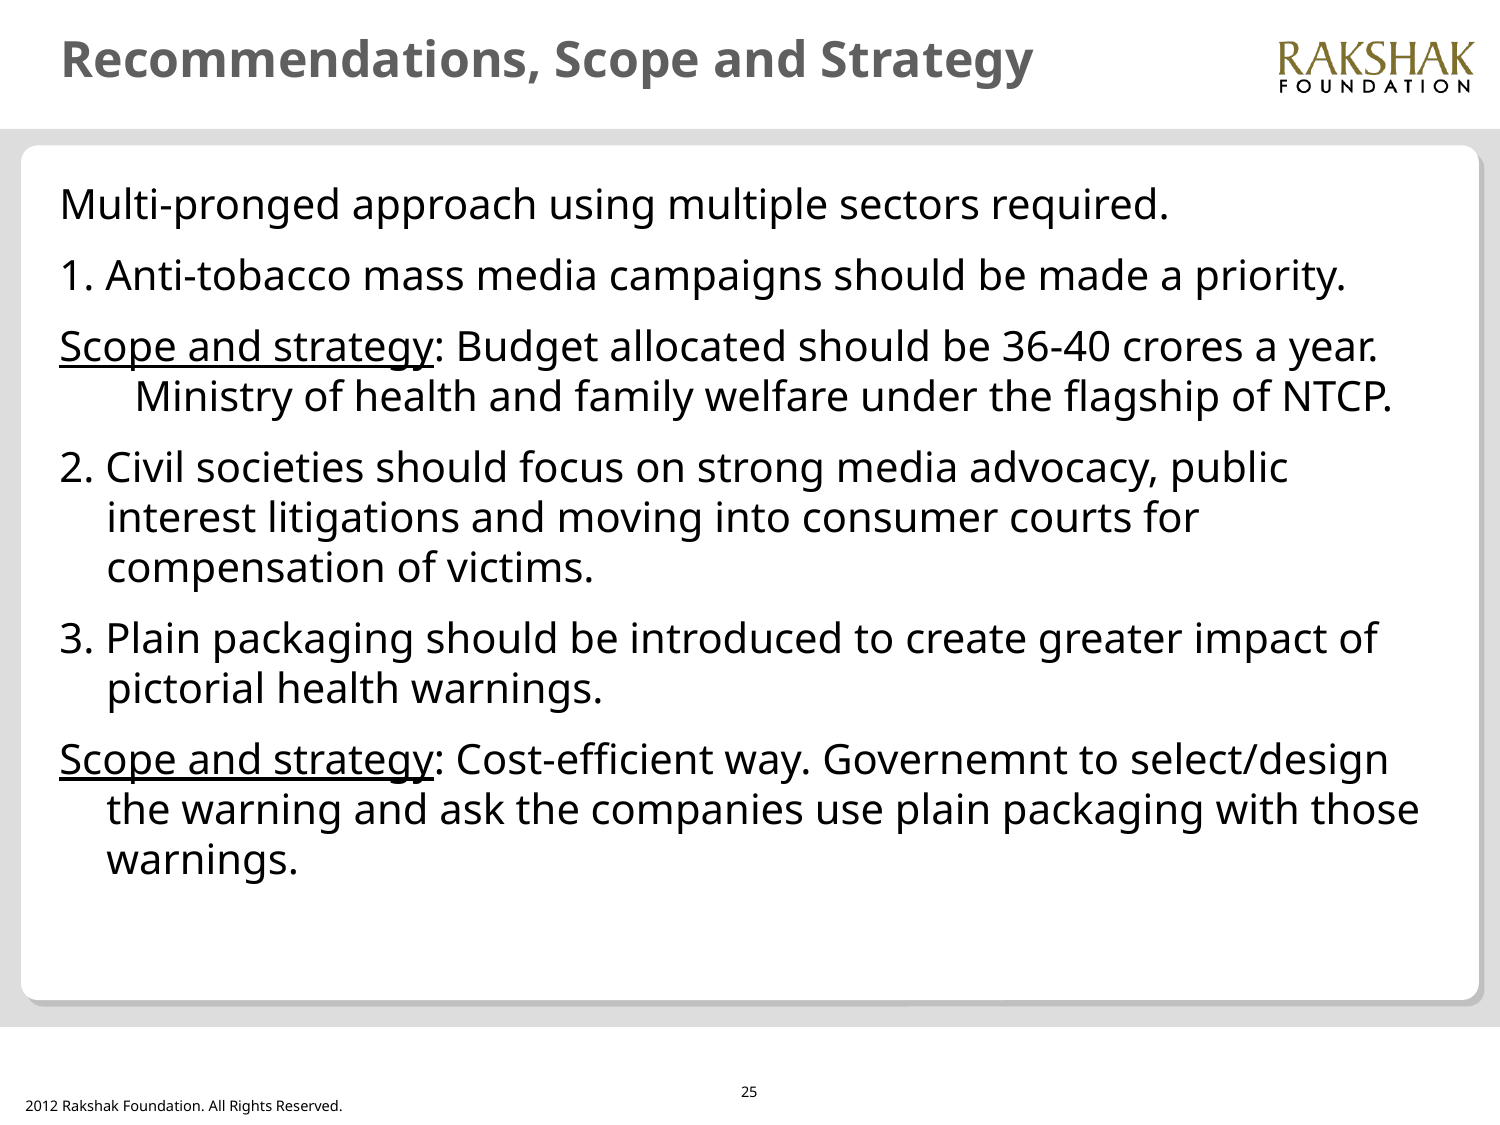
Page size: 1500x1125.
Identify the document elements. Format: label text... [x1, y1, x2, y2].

title Recommendations, Scope and Strategy [45, 28, 1237, 96]
list Multi-pronged approach using multiple sectors required. 1. Anti-tobacco mass media campaigns should be made a priority. Scope and strategy: Budget allocated should be 36-40 crores a year. Ministry of health and family welfare under the flagship of NTCP. 2. Civil societies should focus on strong media advocacy, public interest litigations and moving into consumer courts for compensation of victims. 3. Plain packaging should be introduced to create greater impact of pictorial health warnings. Scope and strategy: Cost-efficient way. Governemnt to select/design the warning and ask the companies use plain packaging with those warnings. [45, 171, 1451, 973]
slide_number 25 [725, 1059, 774, 1111]
picture [1276, 32, 1479, 96]
